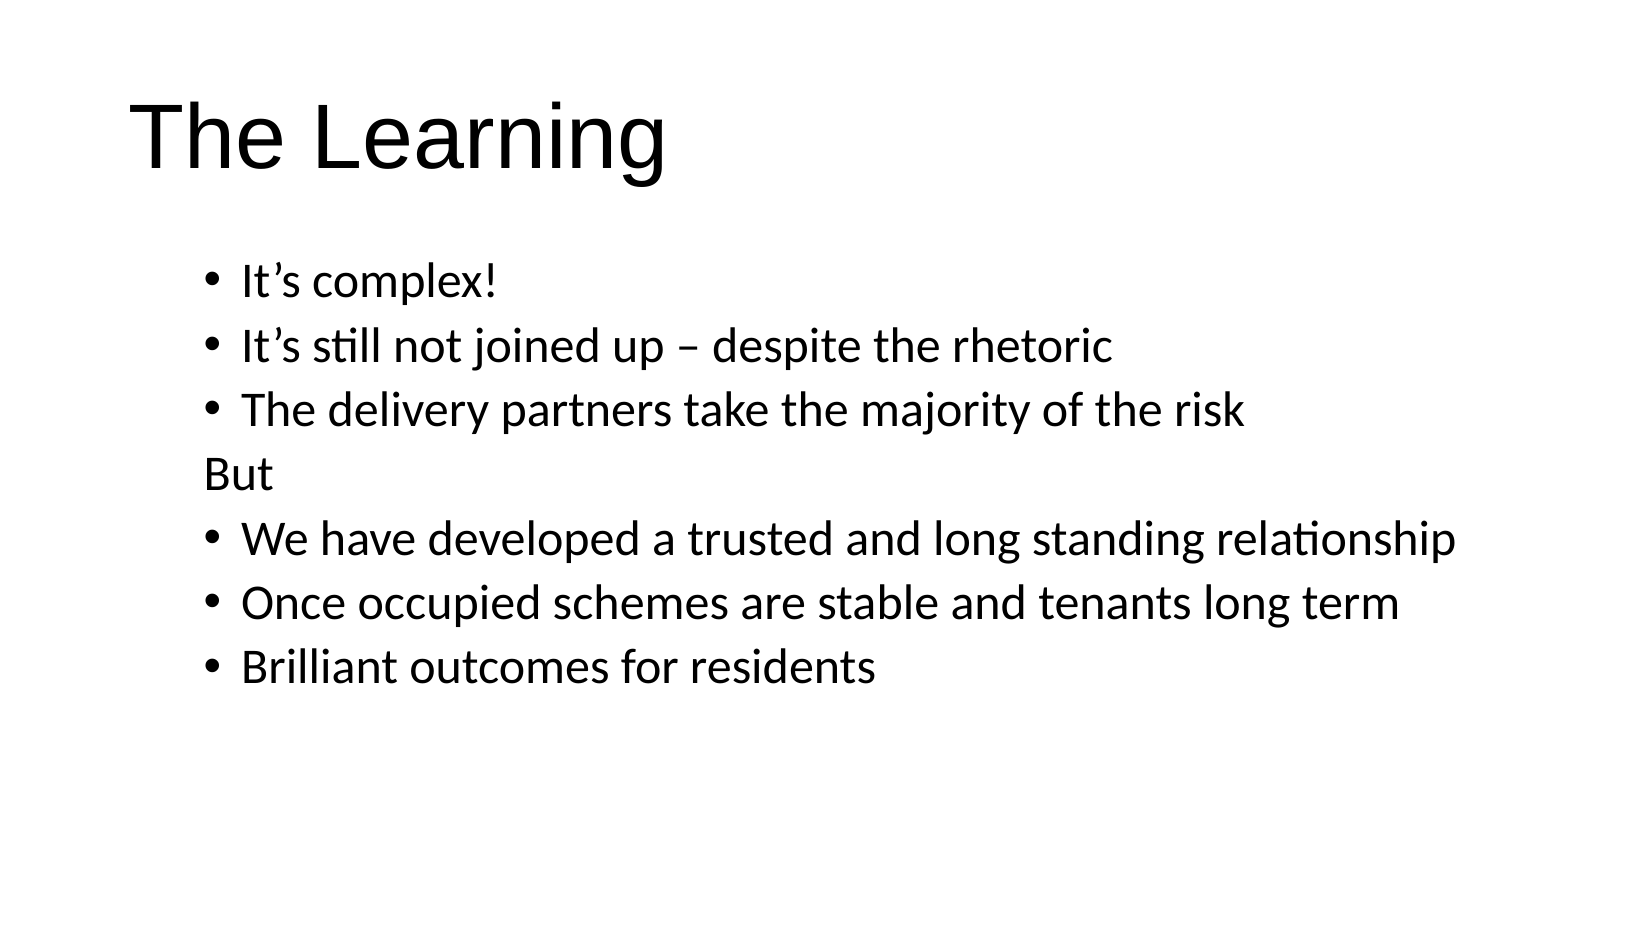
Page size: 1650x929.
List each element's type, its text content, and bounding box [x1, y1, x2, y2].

list It’s complex! It’s still not joined up – despite the rhetoric The delivery partners take the majority of the risk But We have developed a trusted and long standing relationship Once occupied schemes are stable and tenants long term Brilliant outcomes for residents [113, 247, 1537, 837]
title The Learning [113, 49, 1537, 229]
